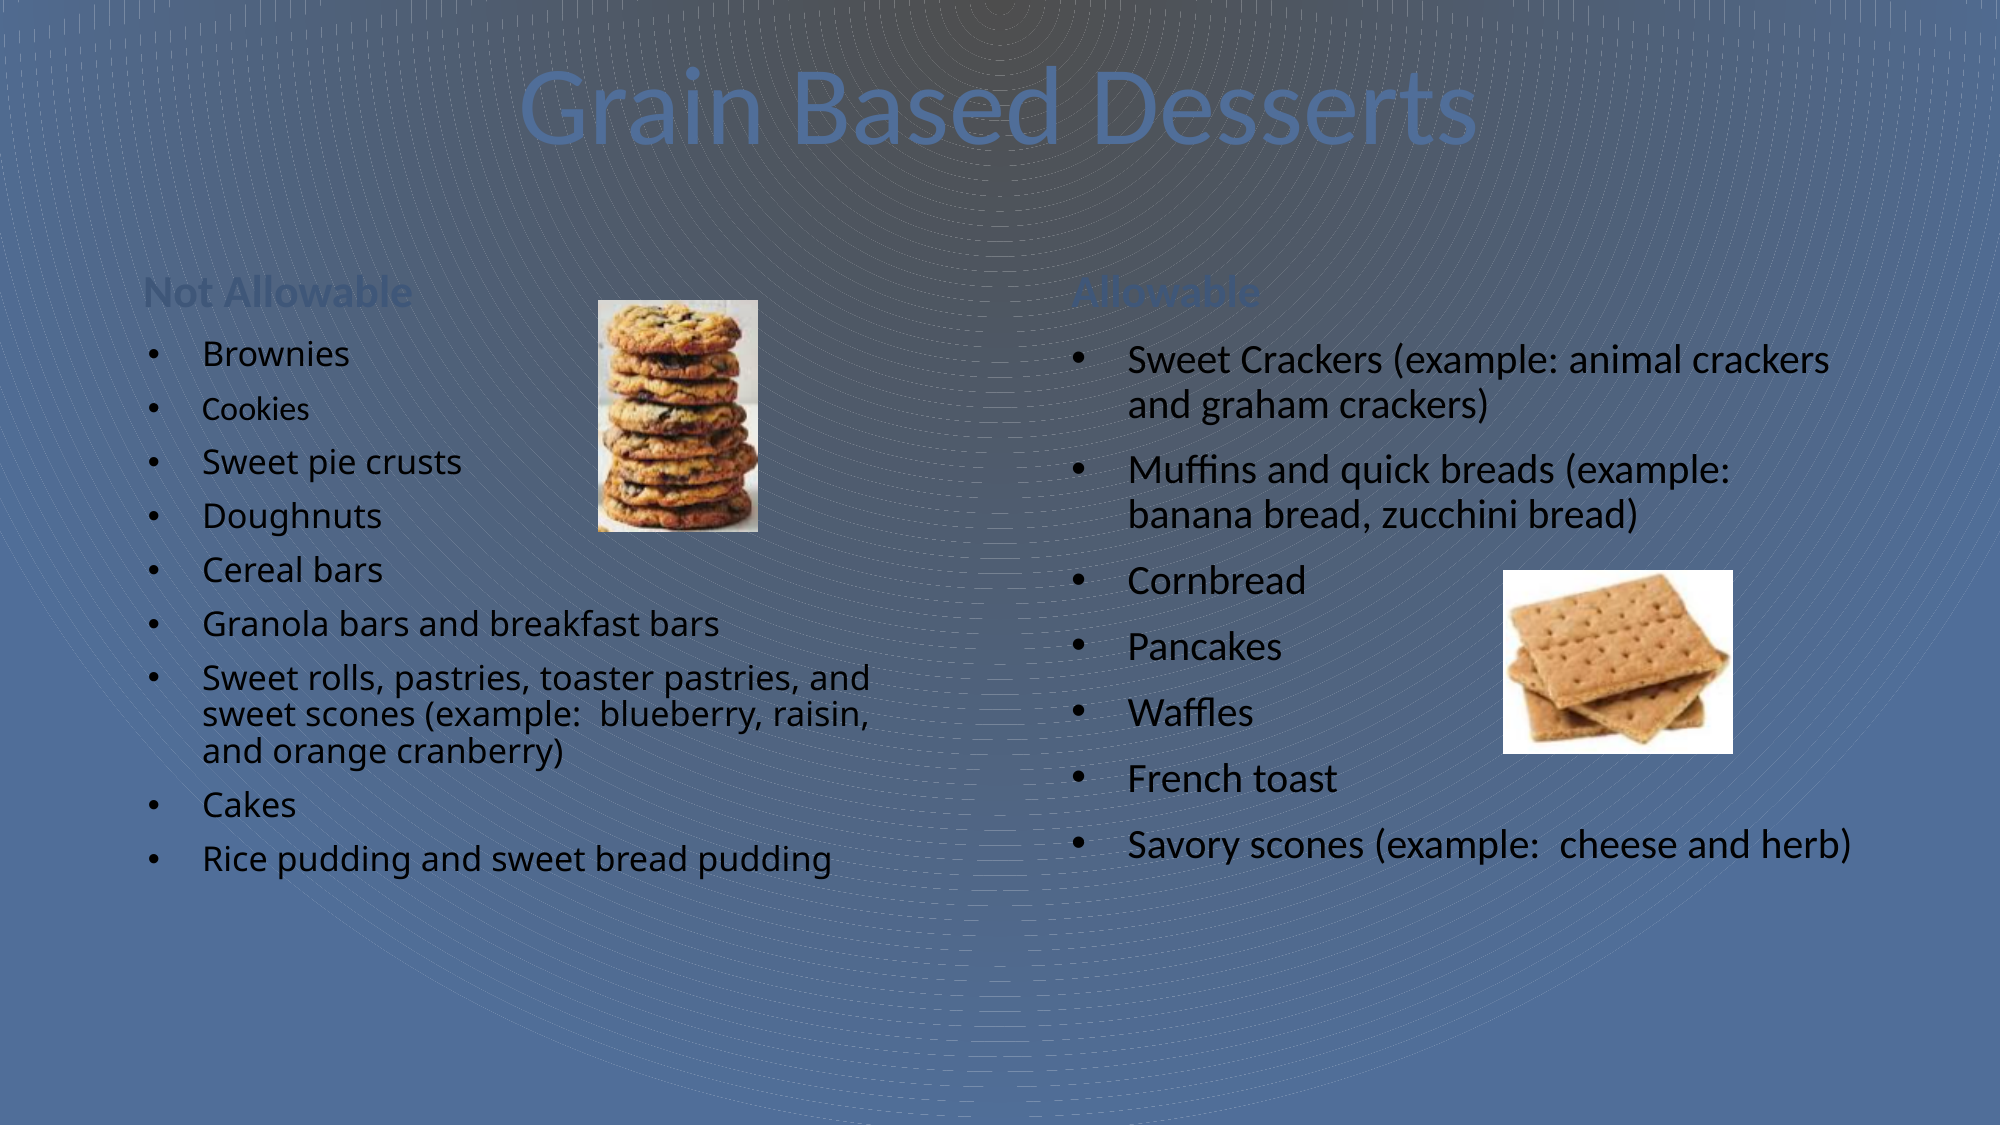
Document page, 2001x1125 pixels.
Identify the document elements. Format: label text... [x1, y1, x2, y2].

text_box Grain Based Desserts [503, 24, 1497, 175]
picture [1503, 570, 1733, 754]
list Allowable [1065, 262, 1857, 318]
list Not Allowable [137, 262, 928, 318]
picture [598, 300, 758, 532]
list Sweet Crackers (example: animal crackers and graham crackers) Muffins and quick breads (example: banana bread, zucchini bread) Cornbread Pancakes Waffles French toast Savory scones (example: cheese and herb) [1065, 337, 1857, 898]
list Brownies Cookies Sweet pie crusts Doughnuts Cereal bars Granola bars and breakfast bars Sweet rolls, pastries, toaster pastries, and sweet scones (example: blueberry, raisin, and orange cranberry) Cakes Rice pudding and sweet bread pudding [141, 337, 927, 885]
